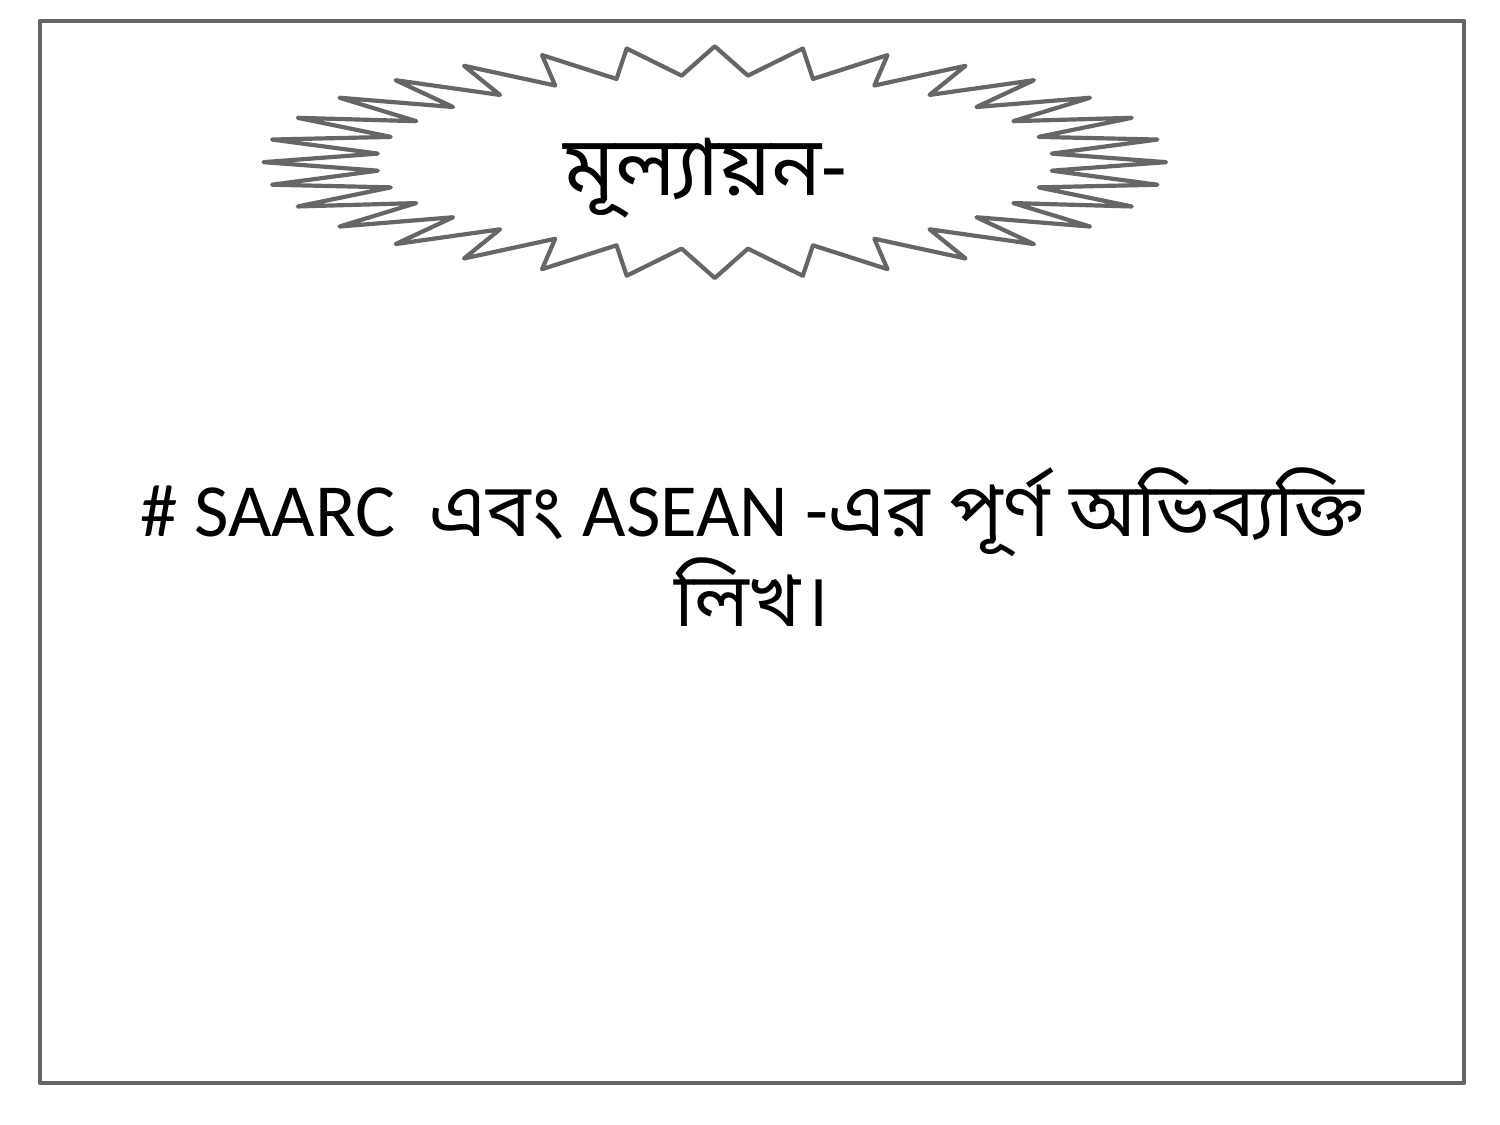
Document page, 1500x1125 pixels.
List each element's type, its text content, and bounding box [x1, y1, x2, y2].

text_box মূল্যায়ন- [263, 46, 1167, 279]
text_box # SAARC এবং ASEAN -এর পূর্ণ অভিব্যক্তি লিখ। [39, 20, 1465, 1083]
